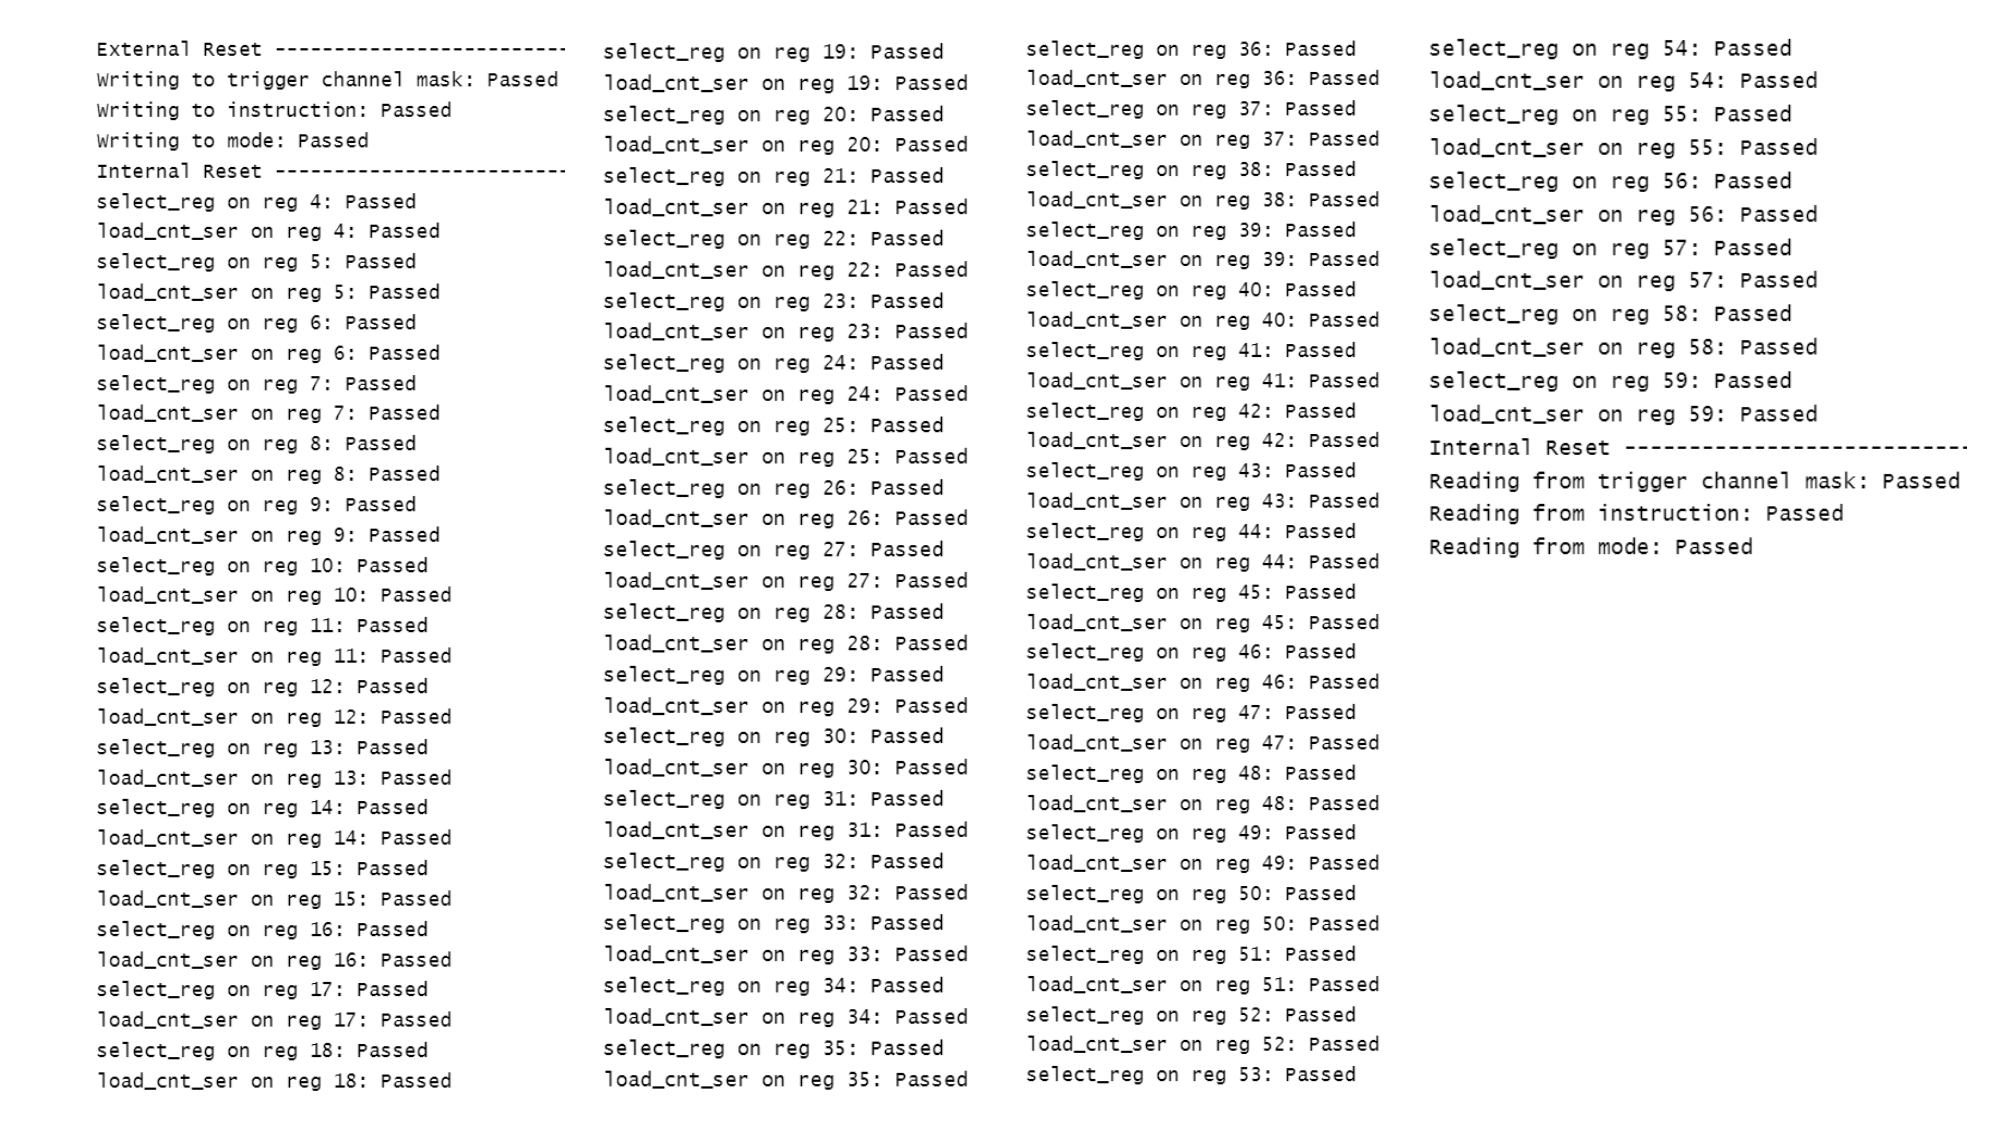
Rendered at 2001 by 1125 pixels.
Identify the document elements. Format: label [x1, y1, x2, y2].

picture [596, 32, 987, 1093]
picture [1419, 32, 1968, 559]
picture [84, 32, 565, 1093]
picture [1019, 32, 1388, 1093]
